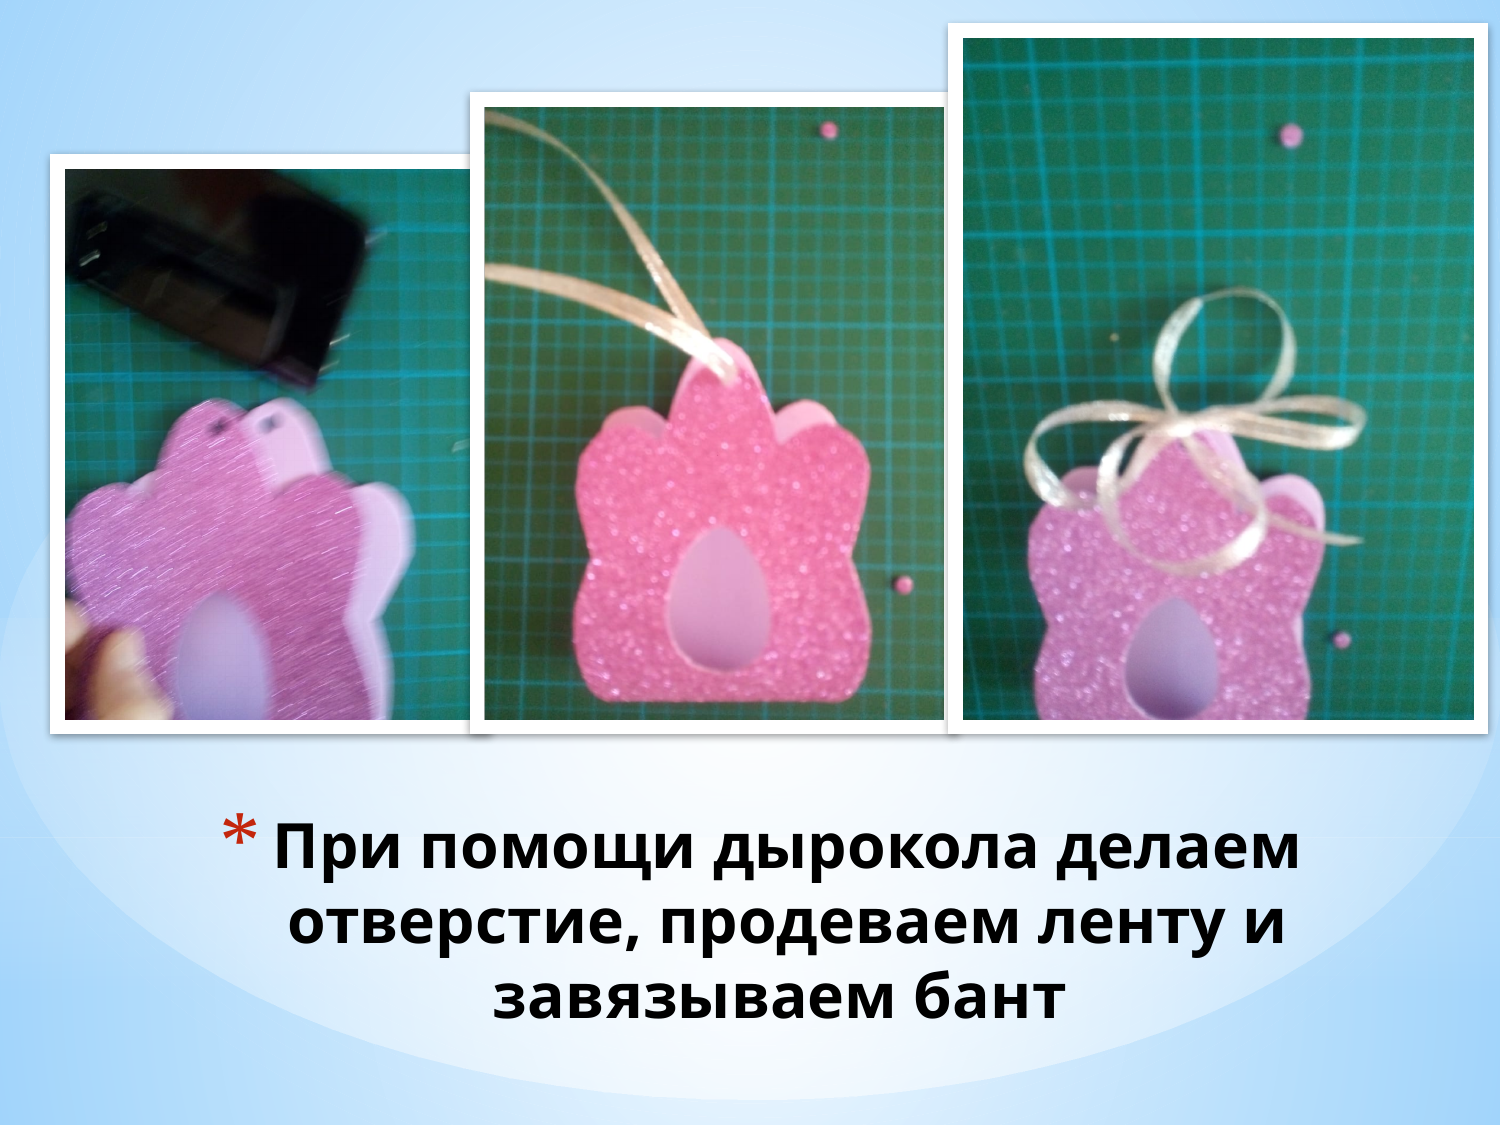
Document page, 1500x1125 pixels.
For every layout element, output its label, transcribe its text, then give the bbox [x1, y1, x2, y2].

picture [0, 38, 1500, 719]
title При помощи дырокола делаем отверстие, продеваем ленту и завязываем бант [64, 798, 1459, 1012]
